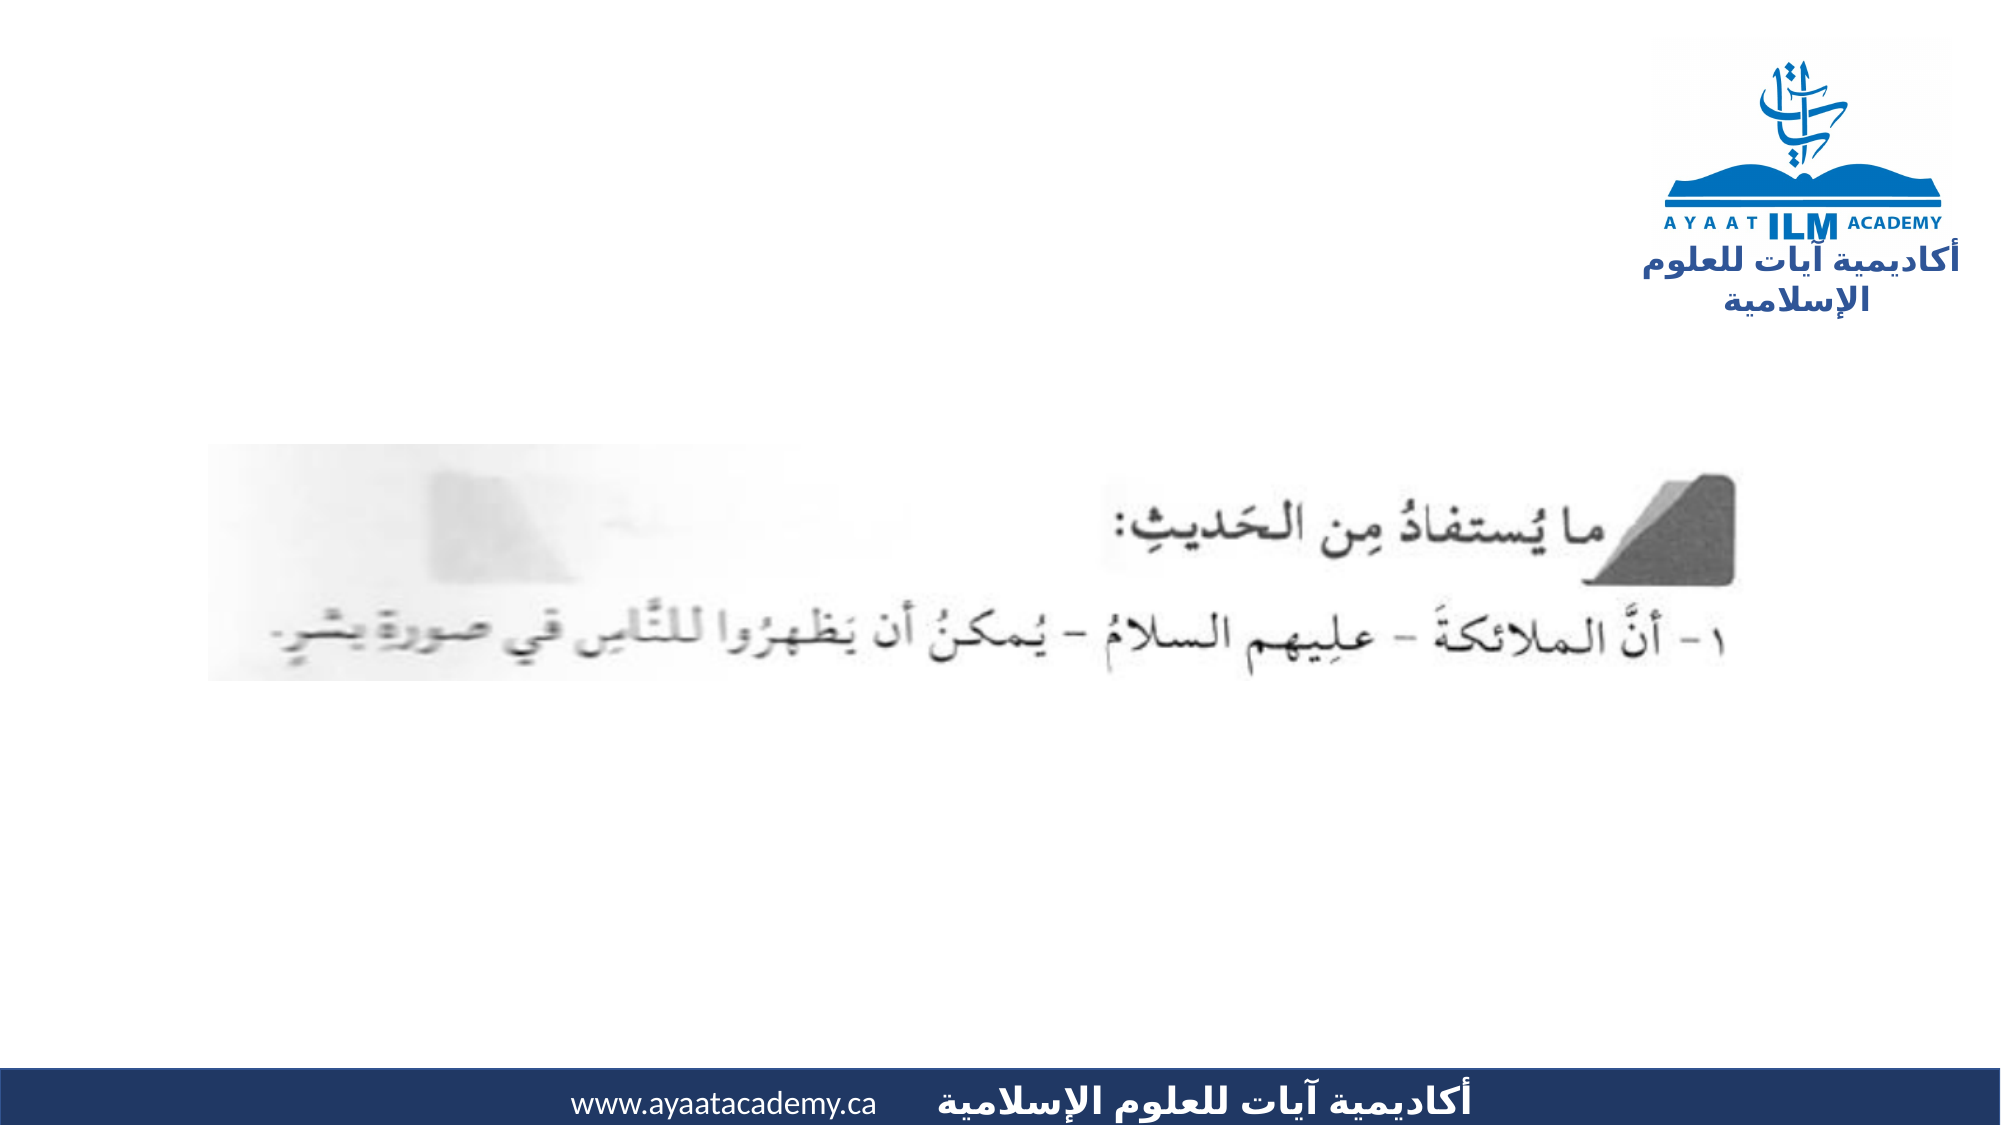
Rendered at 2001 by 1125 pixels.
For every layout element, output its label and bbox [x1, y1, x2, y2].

picture [1651, 37, 1952, 257]
picture [208, 444, 1792, 681]
